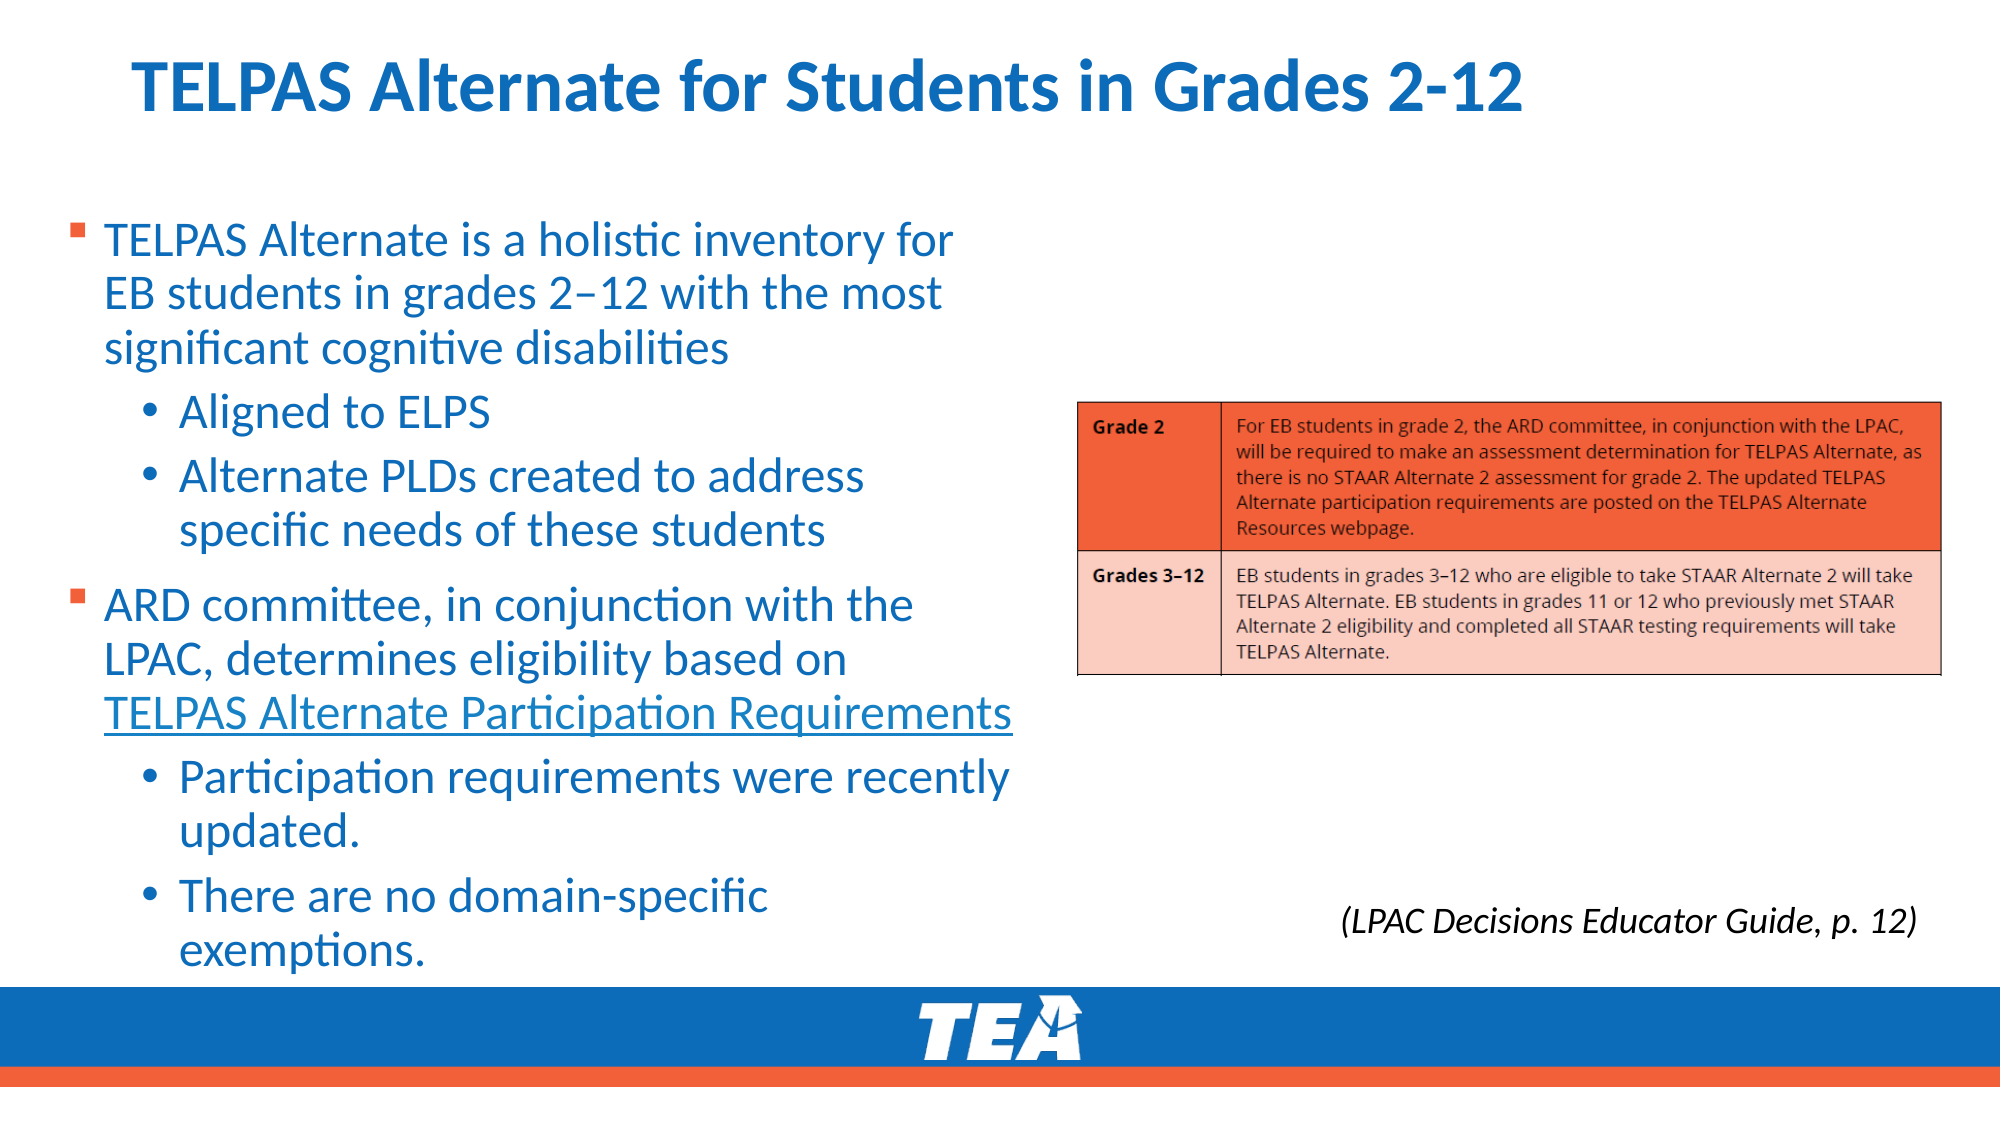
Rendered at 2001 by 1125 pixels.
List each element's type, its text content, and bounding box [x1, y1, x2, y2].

title TELPAS Alternate for Students in Grades 2-12 [116, 25, 1942, 149]
picture [1073, 392, 1949, 684]
text_box (LPAC Decisions Educator Guide, p. 12) [1325, 889, 1975, 949]
list TELPAS Alternate is a holistic inventory for EB students in grades 2–12 with the most significant cognitive disabilities Aligned to ELPS Alternate PLDs created to address specific needs of these students ARD committee, in conjunction with the LPAC, determines eligibility based on TELPAS Alternate Participation Requirements Participation requirements were recently updated. There are no domain-specific exemptions. [51, 205, 1029, 920]
picture [918, 994, 1082, 1060]
